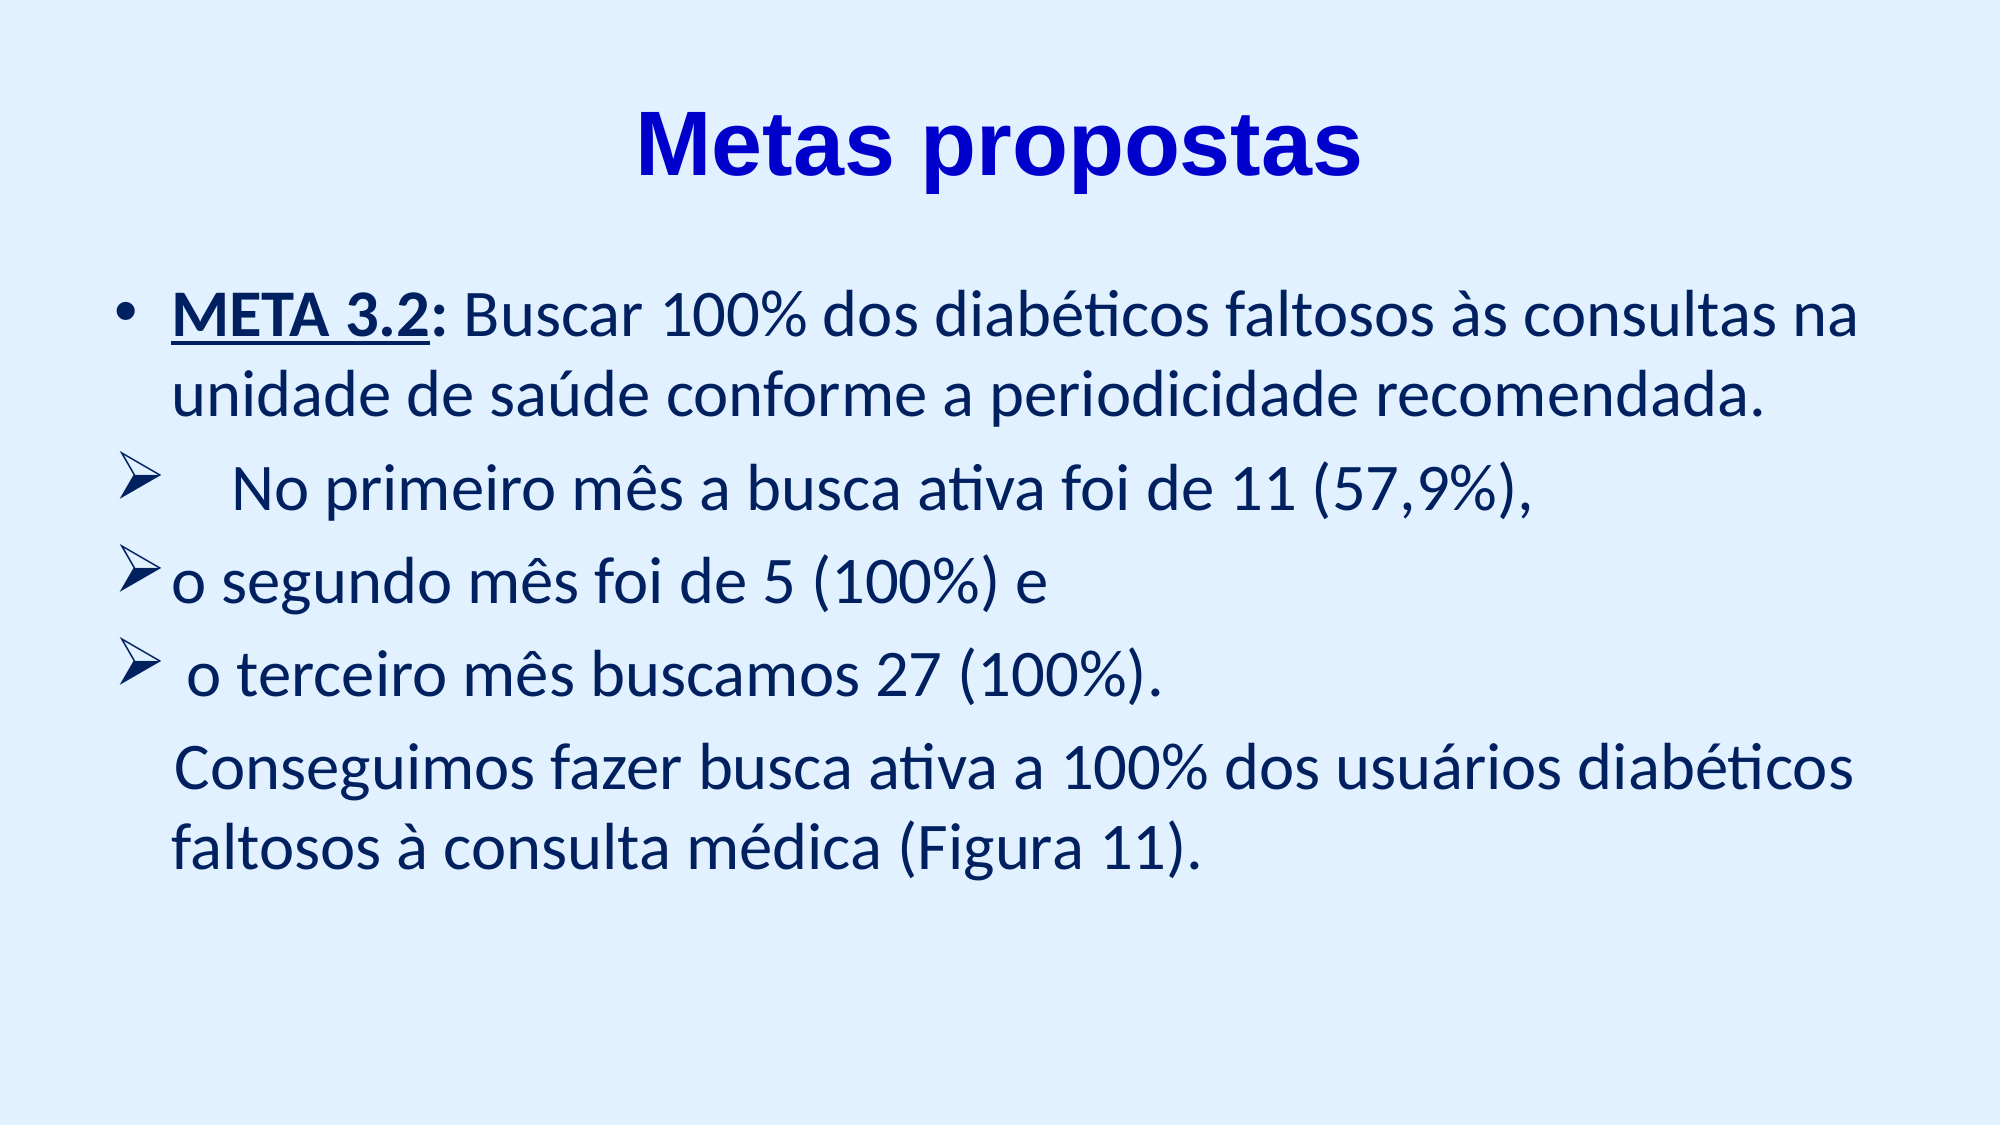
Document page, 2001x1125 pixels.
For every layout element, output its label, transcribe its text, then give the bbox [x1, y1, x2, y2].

list META 3.2: Buscar 100% dos diabéticos faltosos às consultas na unidade de saúde conforme a periodicidade recomendada. No primeiro mês a busca ativa foi de 11 (57,9%), o segundo mês foi de 5 (100%) e o terceiro mês buscamos 27 (100%). Conseguimos fazer busca ativa a 100% dos usuários diabéticos faltosos à consulta médica (Figura 11). [99, 262, 1900, 1005]
title Metas propostas [99, 45, 1900, 233]
